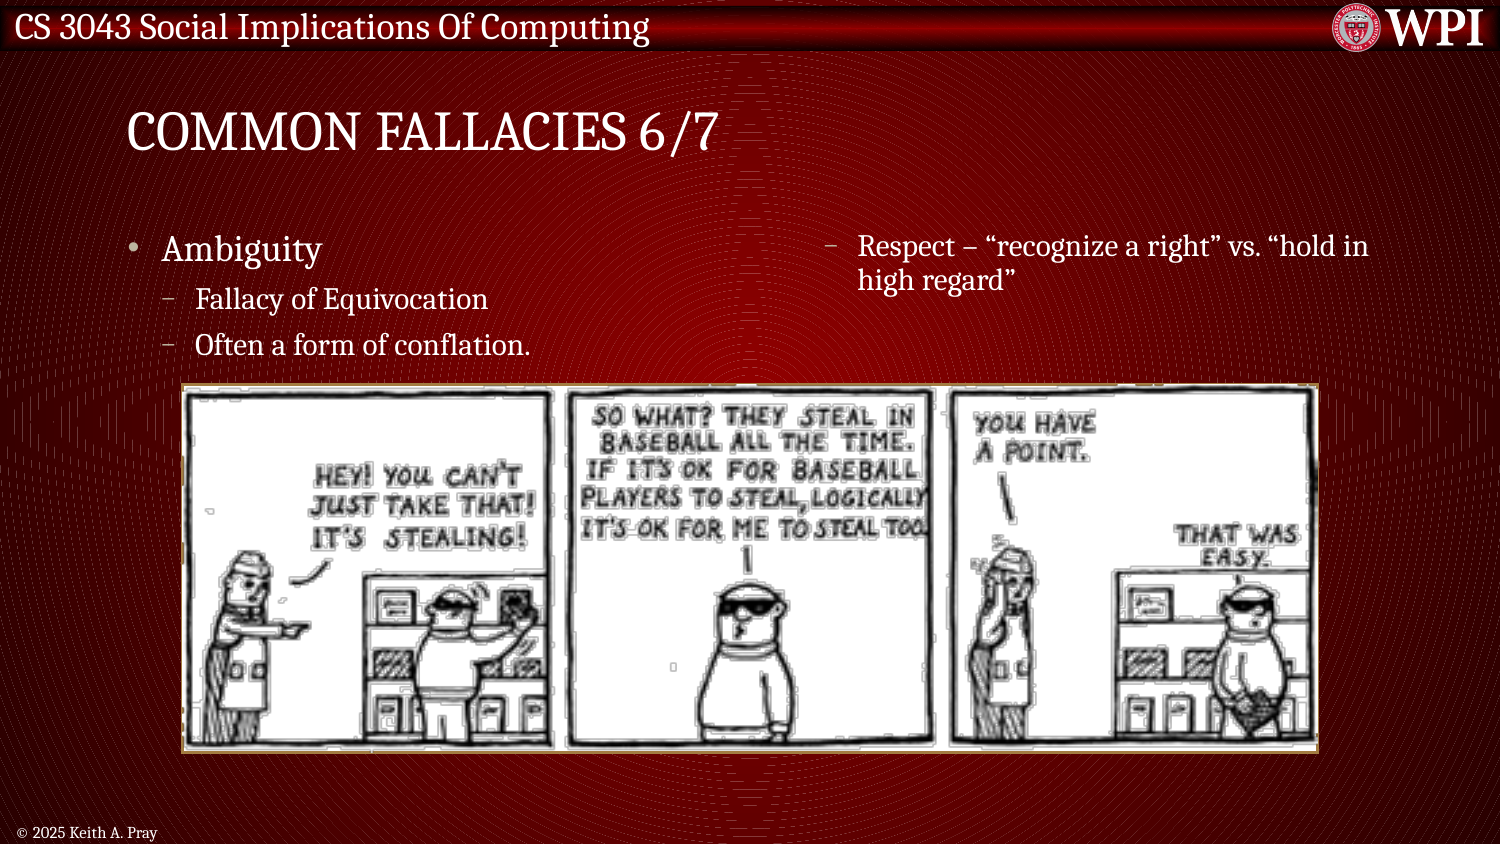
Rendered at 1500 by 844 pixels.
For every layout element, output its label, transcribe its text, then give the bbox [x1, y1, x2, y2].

list Ambiguity Fallacy of Equivocation Often a form of conflation. [112, 221, 725, 772]
list Respect – “recognize a right” vs. “hold in high regard” [774, 221, 1388, 772]
picture [1332, 3, 1483, 52]
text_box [181, 383, 1319, 753]
footer © 2025 Keith A. Pray [0, 819, 913, 844]
title Common Fallacies 6/7 [112, 59, 1388, 210]
